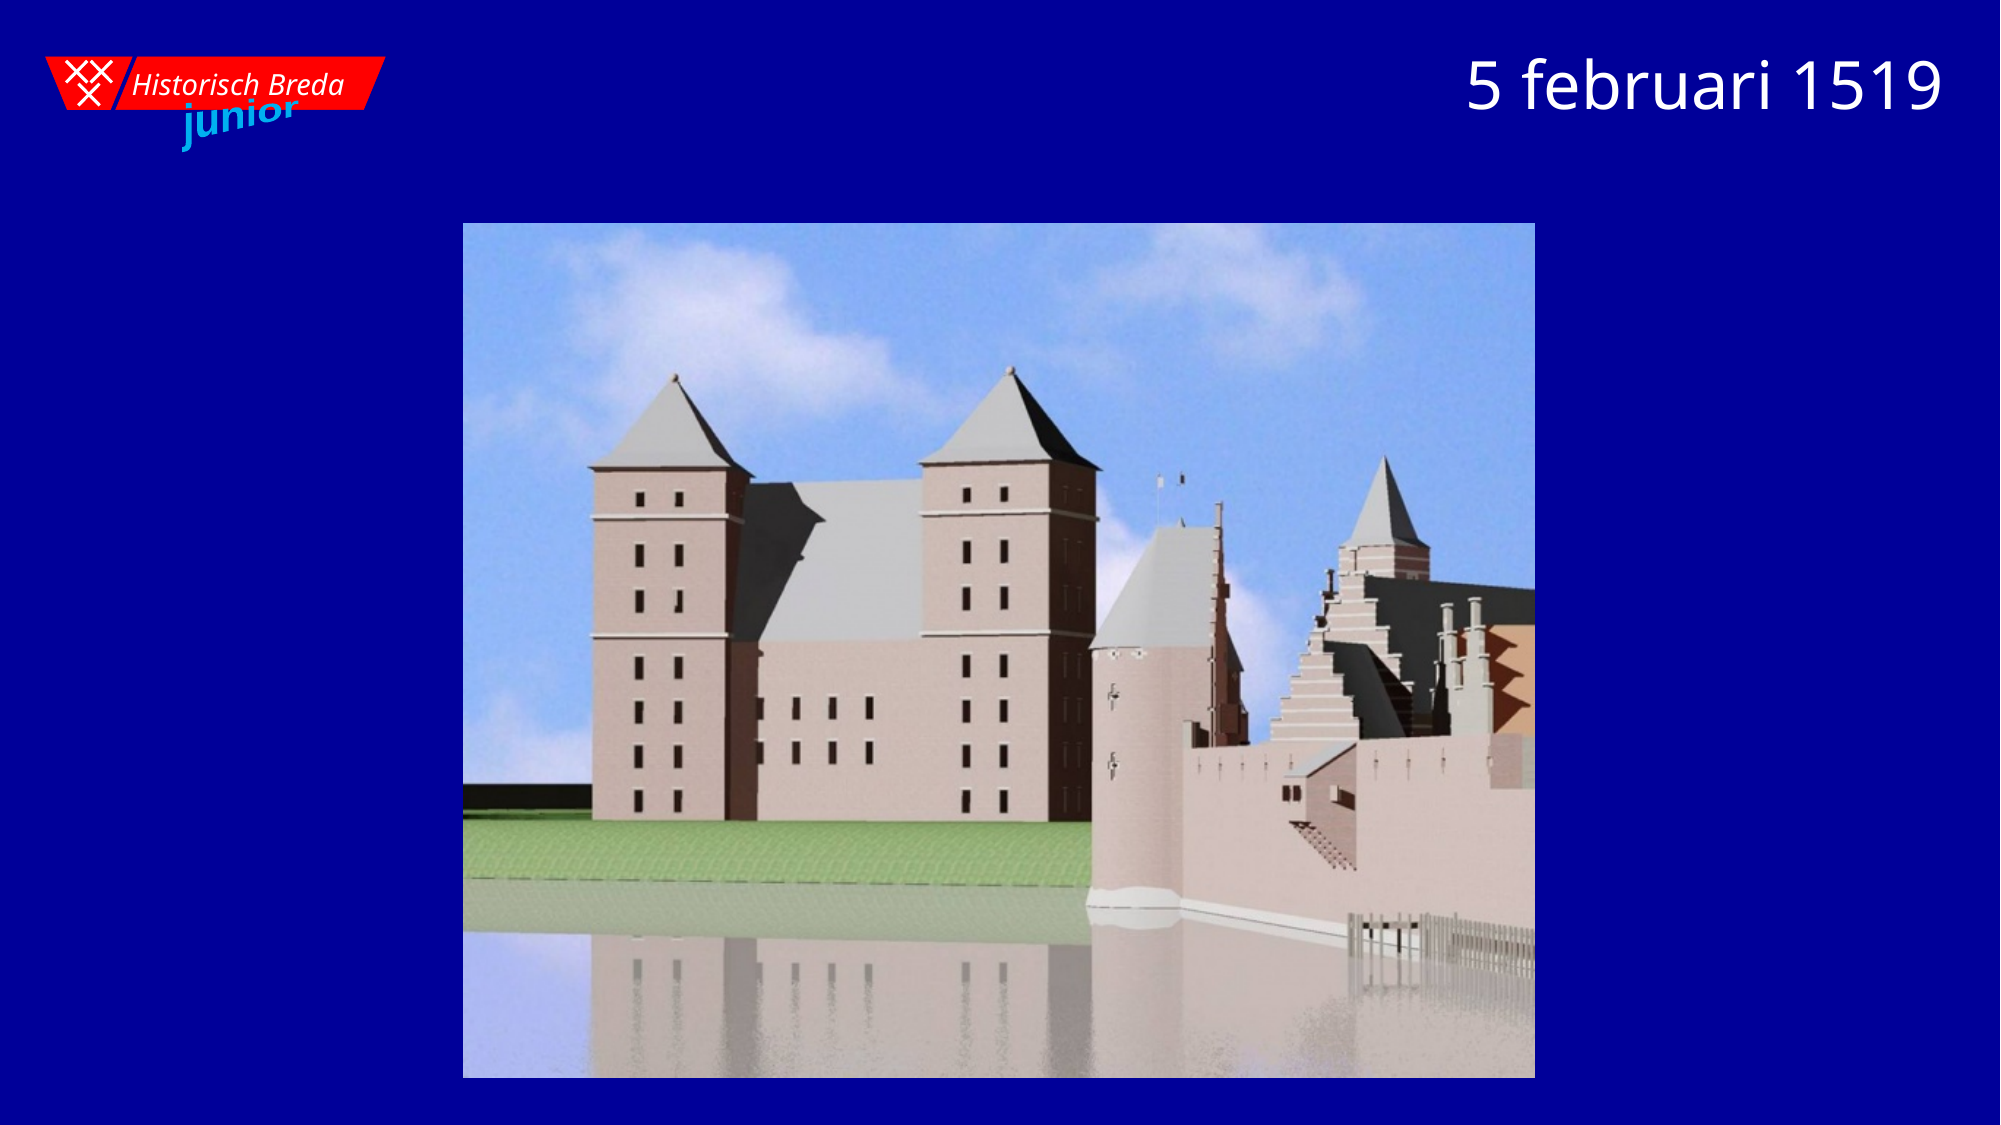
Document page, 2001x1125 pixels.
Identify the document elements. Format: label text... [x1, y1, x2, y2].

text_box 5 februari 1519 [425, 35, 1959, 131]
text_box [45, 56, 386, 110]
picture [463, 223, 1535, 1078]
